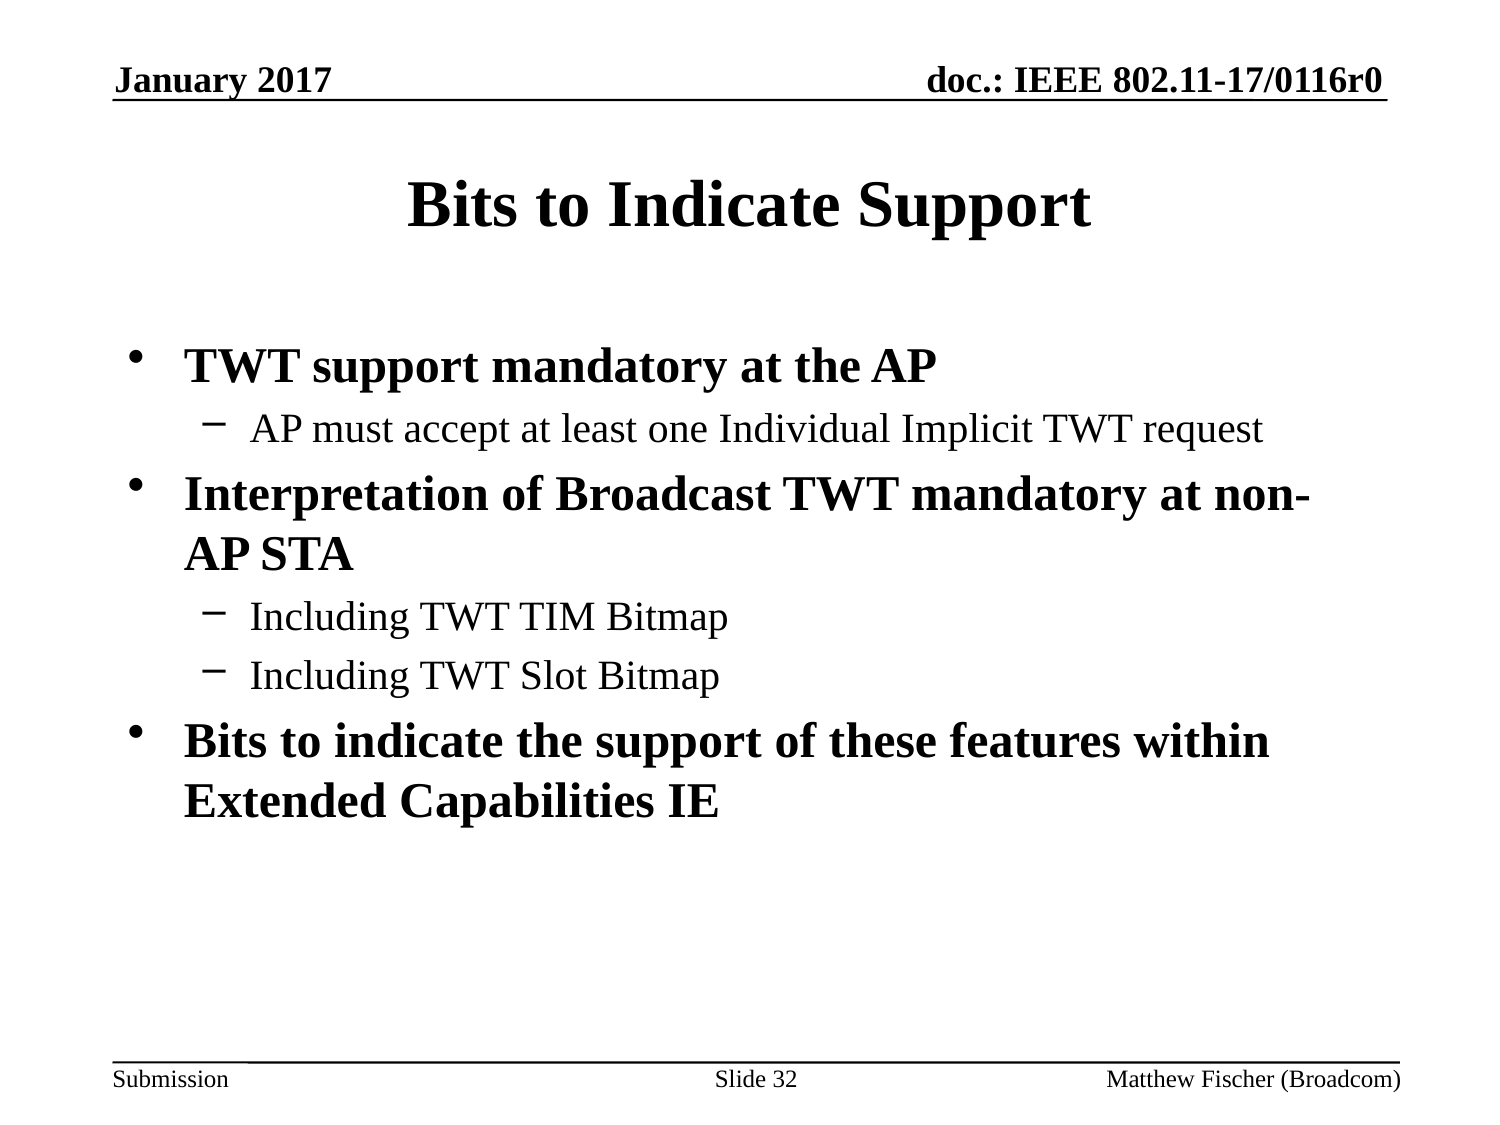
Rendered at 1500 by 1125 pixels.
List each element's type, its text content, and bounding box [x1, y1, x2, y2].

slide_number Slide 32 [712, 1061, 800, 1093]
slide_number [114, 54, 335, 101]
title Bits to Indicate Support [112, 112, 1388, 288]
list TWT support mandatory at the AP AP must accept at least one Individual Implicit TWT request Interpretation of Broadcast TWT mandatory at non-AP STA Including TWT TIM Bitmap Including TWT Slot Bitmap Bits to indicate the support of these features within Extended Capabilities IE [112, 324, 1388, 1001]
footer Matthew Fischer (Broadcom) [1102, 1061, 1402, 1093]
